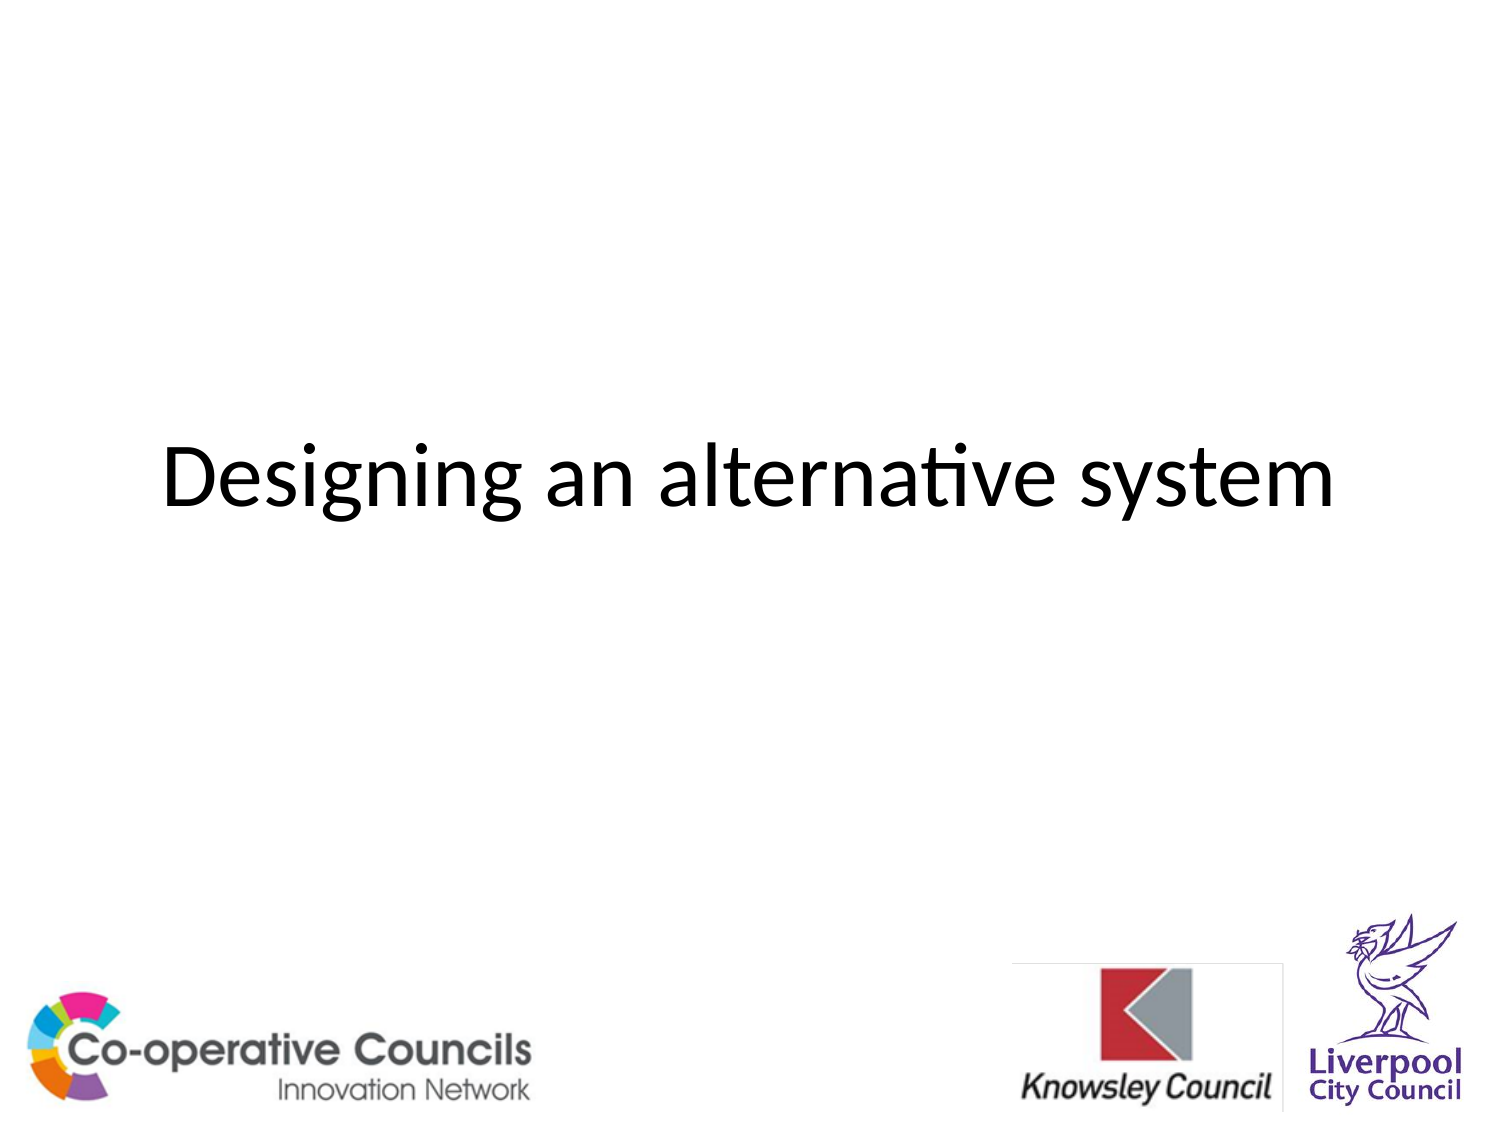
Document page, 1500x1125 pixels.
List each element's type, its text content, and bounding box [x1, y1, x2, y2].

picture [1012, 896, 1488, 1125]
title Designing an alternative system [112, 349, 1388, 591]
picture [12, 981, 544, 1115]
